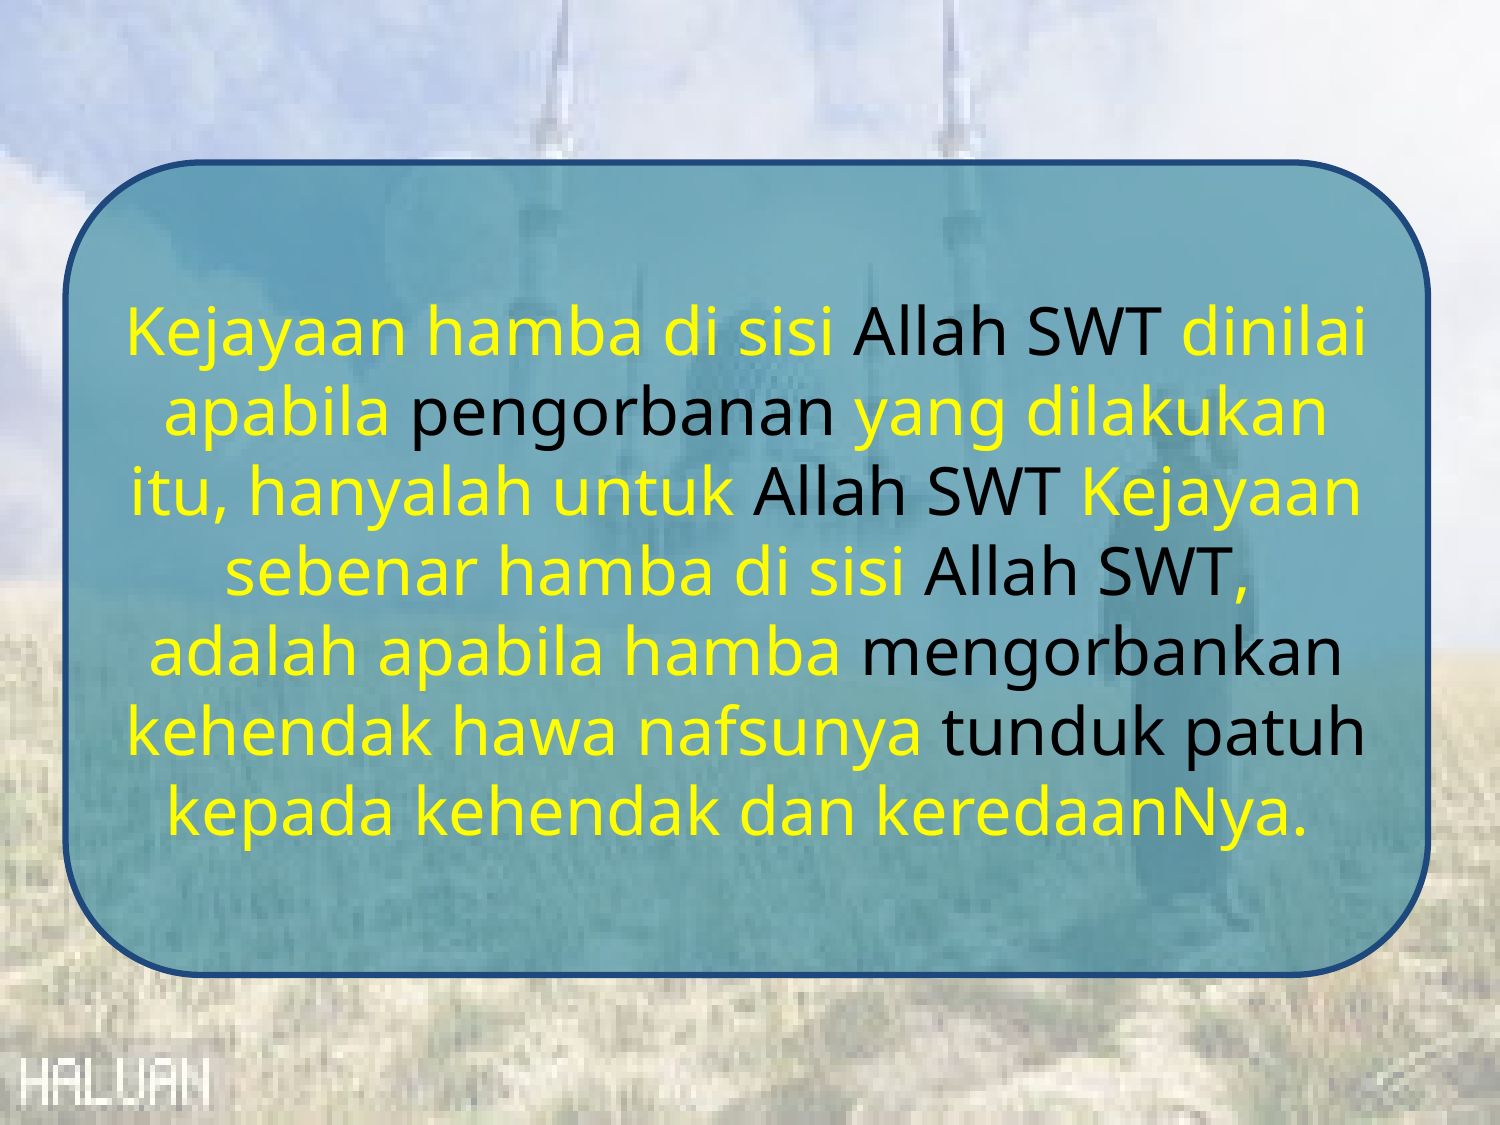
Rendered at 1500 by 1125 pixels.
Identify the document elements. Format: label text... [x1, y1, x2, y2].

text_box Kejayaan hamba di sisi Allah SWT dinilai apabila pengorbanan yang dilakukan itu, hanyalah untuk Allah SWT Kejayaan sebenar hamba di sisi Allah SWT, adalah apabila hamba mengorbankan kehendak hawa nafsunya tunduk patuh kepada kehendak dan keredaanNya. [65, 162, 1429, 975]
